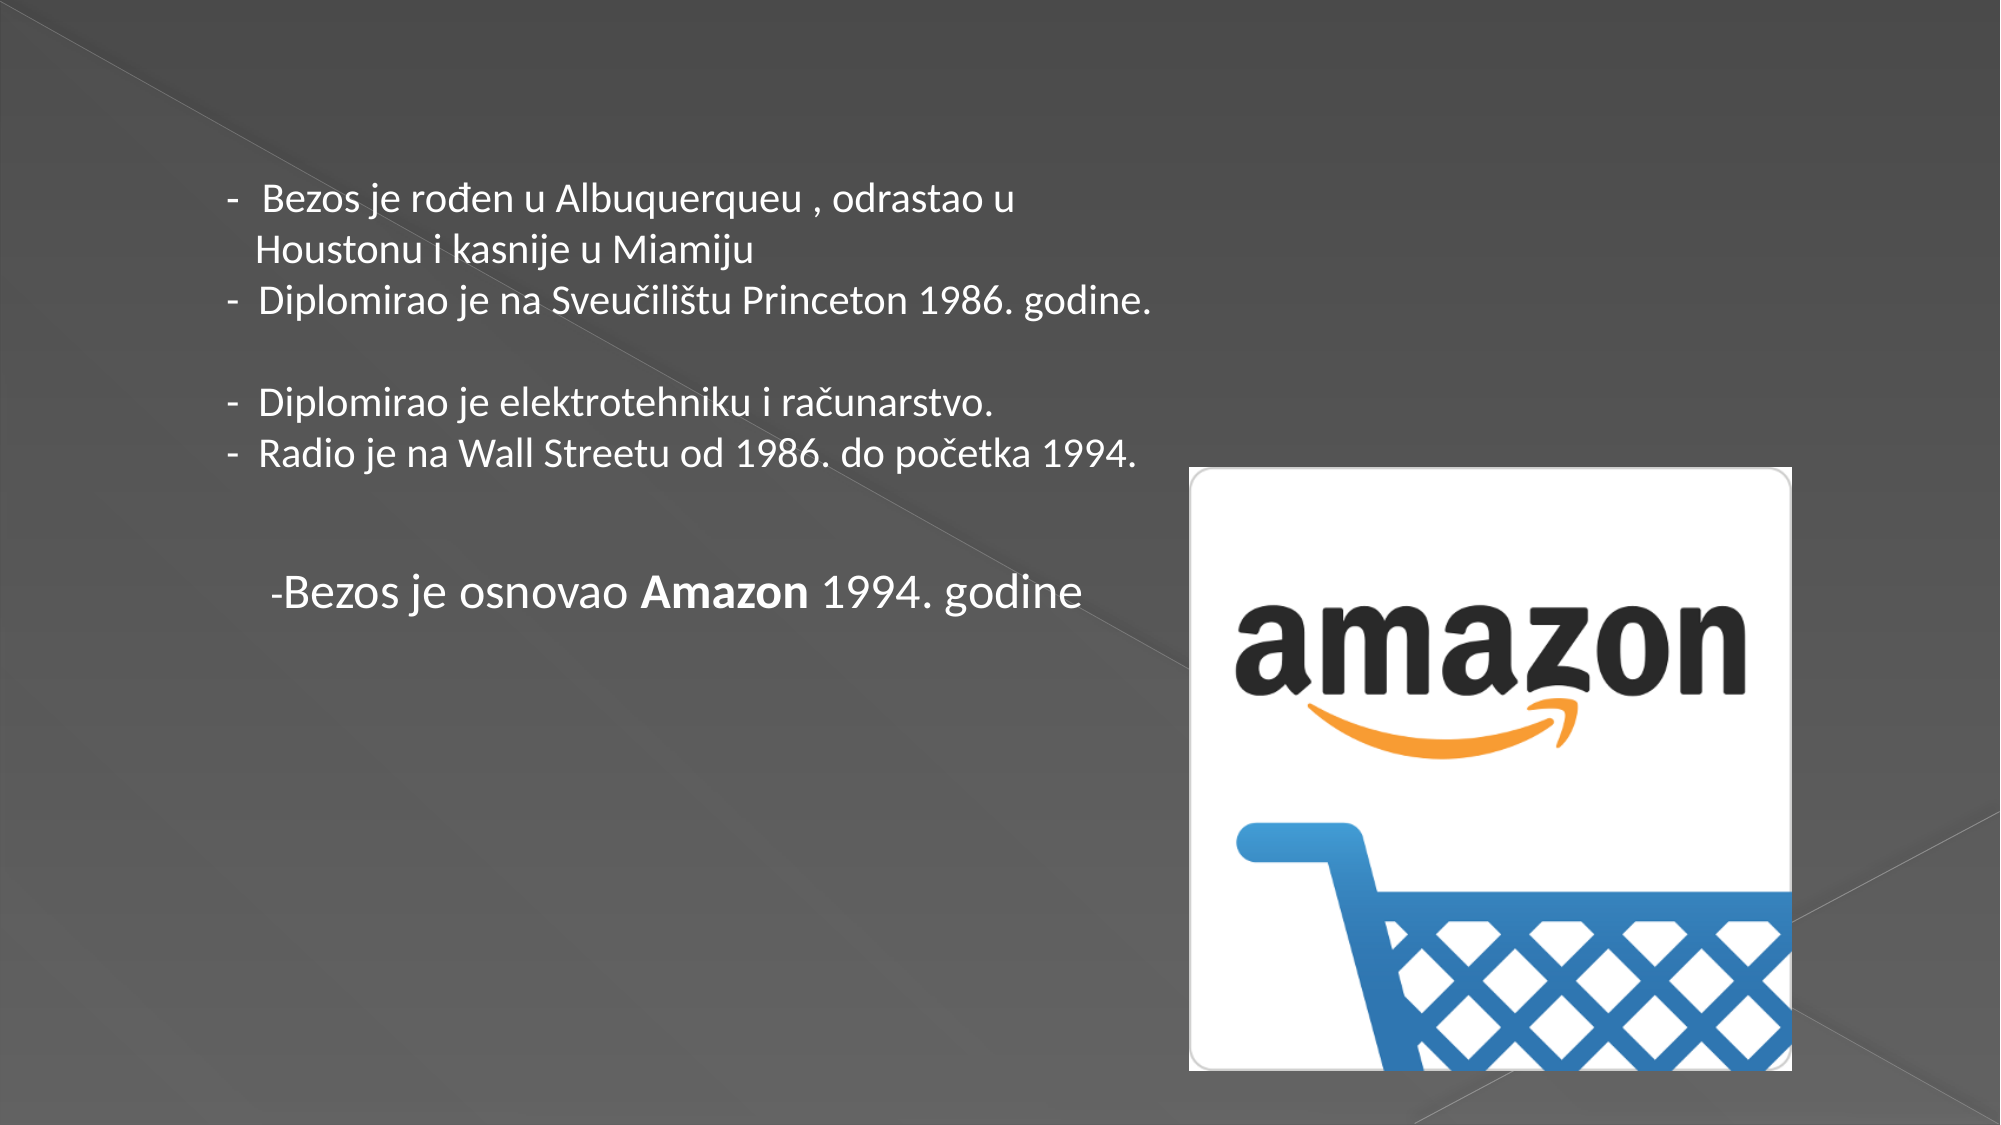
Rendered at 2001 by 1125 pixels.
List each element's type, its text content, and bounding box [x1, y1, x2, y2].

text_box -Bezos je osnovao Amazon 1994. godine [255, 550, 1179, 626]
list - Bezos je rođen u Albuquerqueu , odrastao u Houstonu i kasnije u Miamiju - Diplomirao je na Sveučilištu Princeton 1986. godine. - Diplomirao je elektrotehniku ​​i računarstvo. - Radio je na Wall Streetu od 1986. do početka 1994. [147, 162, 1513, 484]
picture [1188, 467, 1792, 1071]
